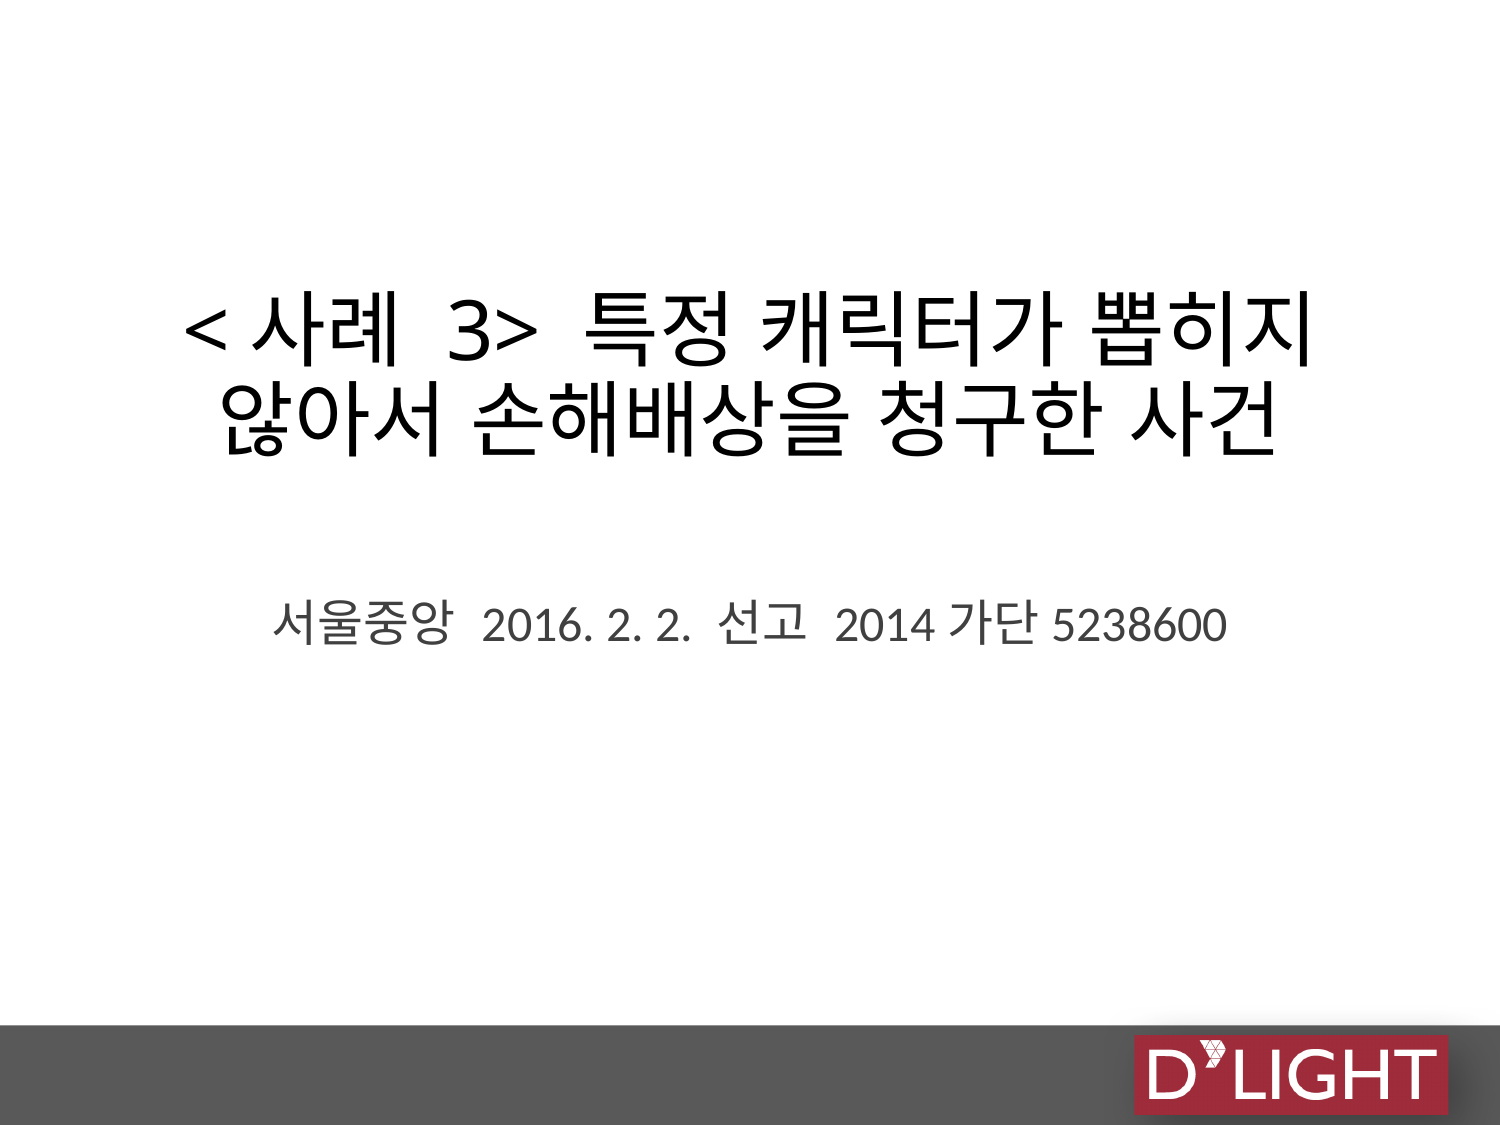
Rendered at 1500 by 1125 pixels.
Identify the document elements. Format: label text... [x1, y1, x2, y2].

title <사례 3> 특정 캐릭터가 뽑히지 않아서 손해배상을 청구한 사건 [112, 184, 1388, 576]
subtitle 서울중앙 2016. 2. 2. 선고 2014가단5238600 [187, 590, 1313, 863]
